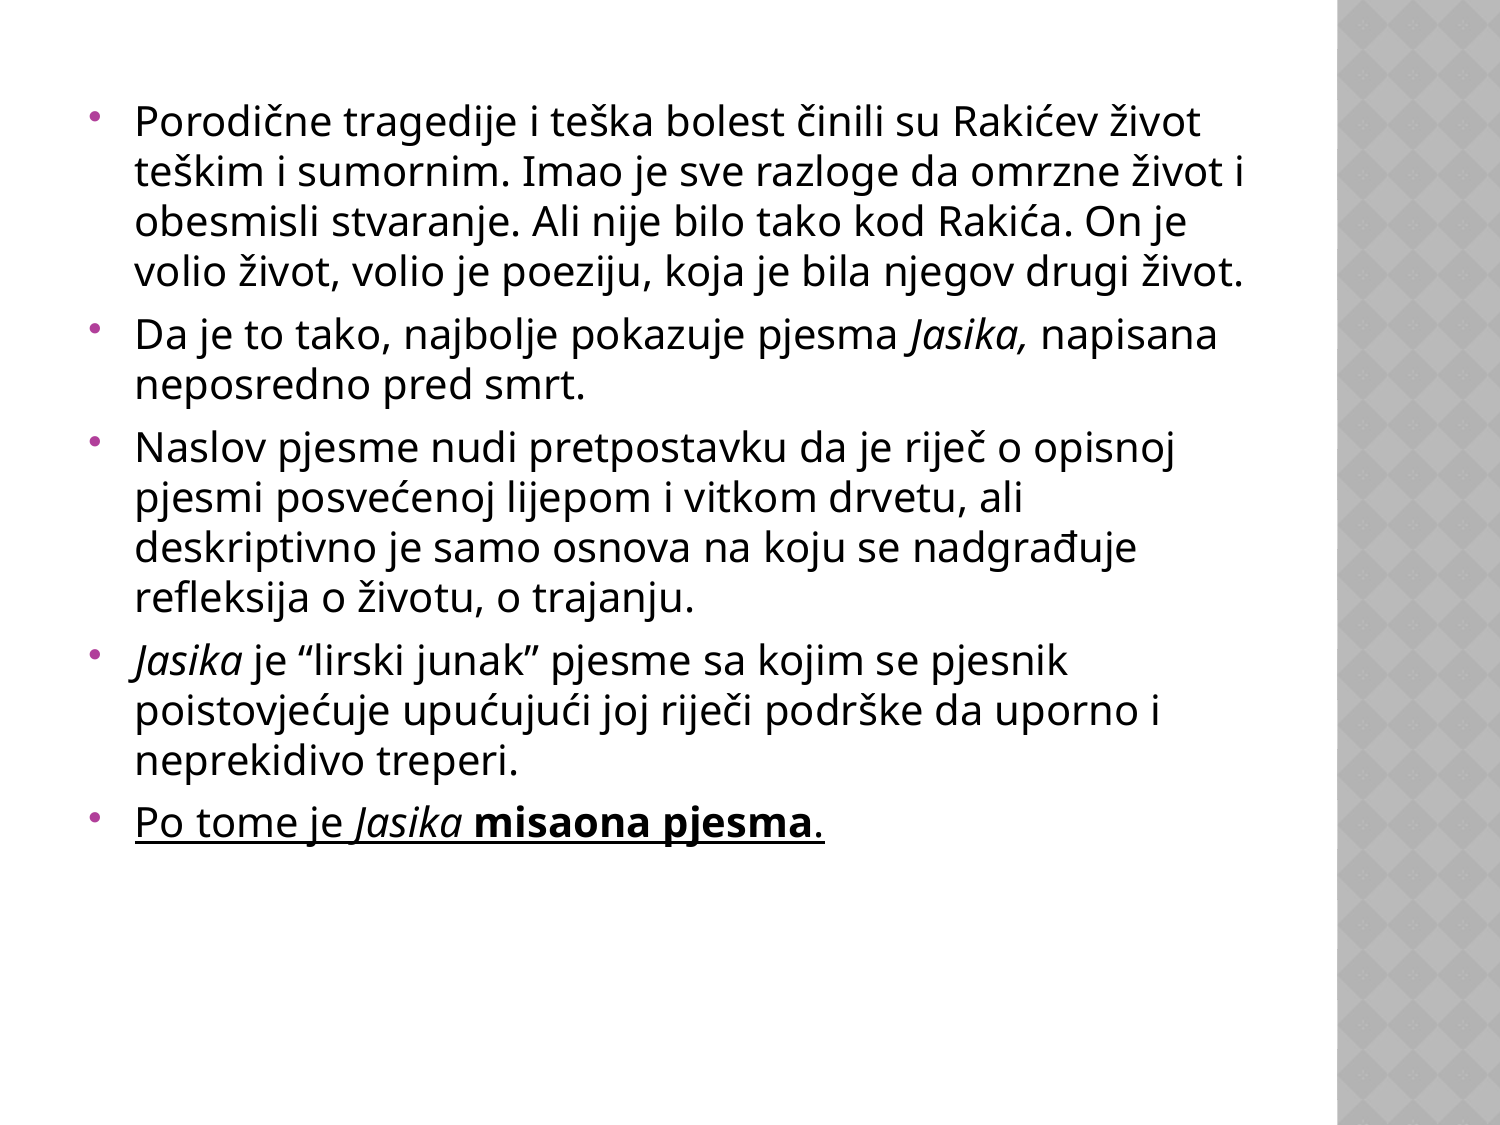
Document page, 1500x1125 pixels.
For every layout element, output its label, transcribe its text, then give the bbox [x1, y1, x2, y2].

list Porodične tragedije i teška bolest činili su Rakićev život teškim i sumornim. Imao je sve razloge da omrzne život i obesmisli stvaranje. Ali nije bilo tako kod Rakića. On je volio život, volio je poeziju, koja je bila njegov drugi život. Da je to tako, najbolje pokazuje pjesma Jasika, napisana neposredno pred smrt. Naslov pjesme nudi pretpostavku da je riječ o opisnoj pjesmi posvećenoj lijepom i vitkom drvetu, ali deskriptivno je samo osnova na koju se nadgrađuje refleksija o životu, o trajanju. Jasika je “lirski junak” pjesme sa kojim se pjesnik poistovjećuje upućujući joj riječi podrške da uporno i neprekidivo treperi. Po tome je Jasika misaona pjesma. [75, 87, 1263, 1025]
